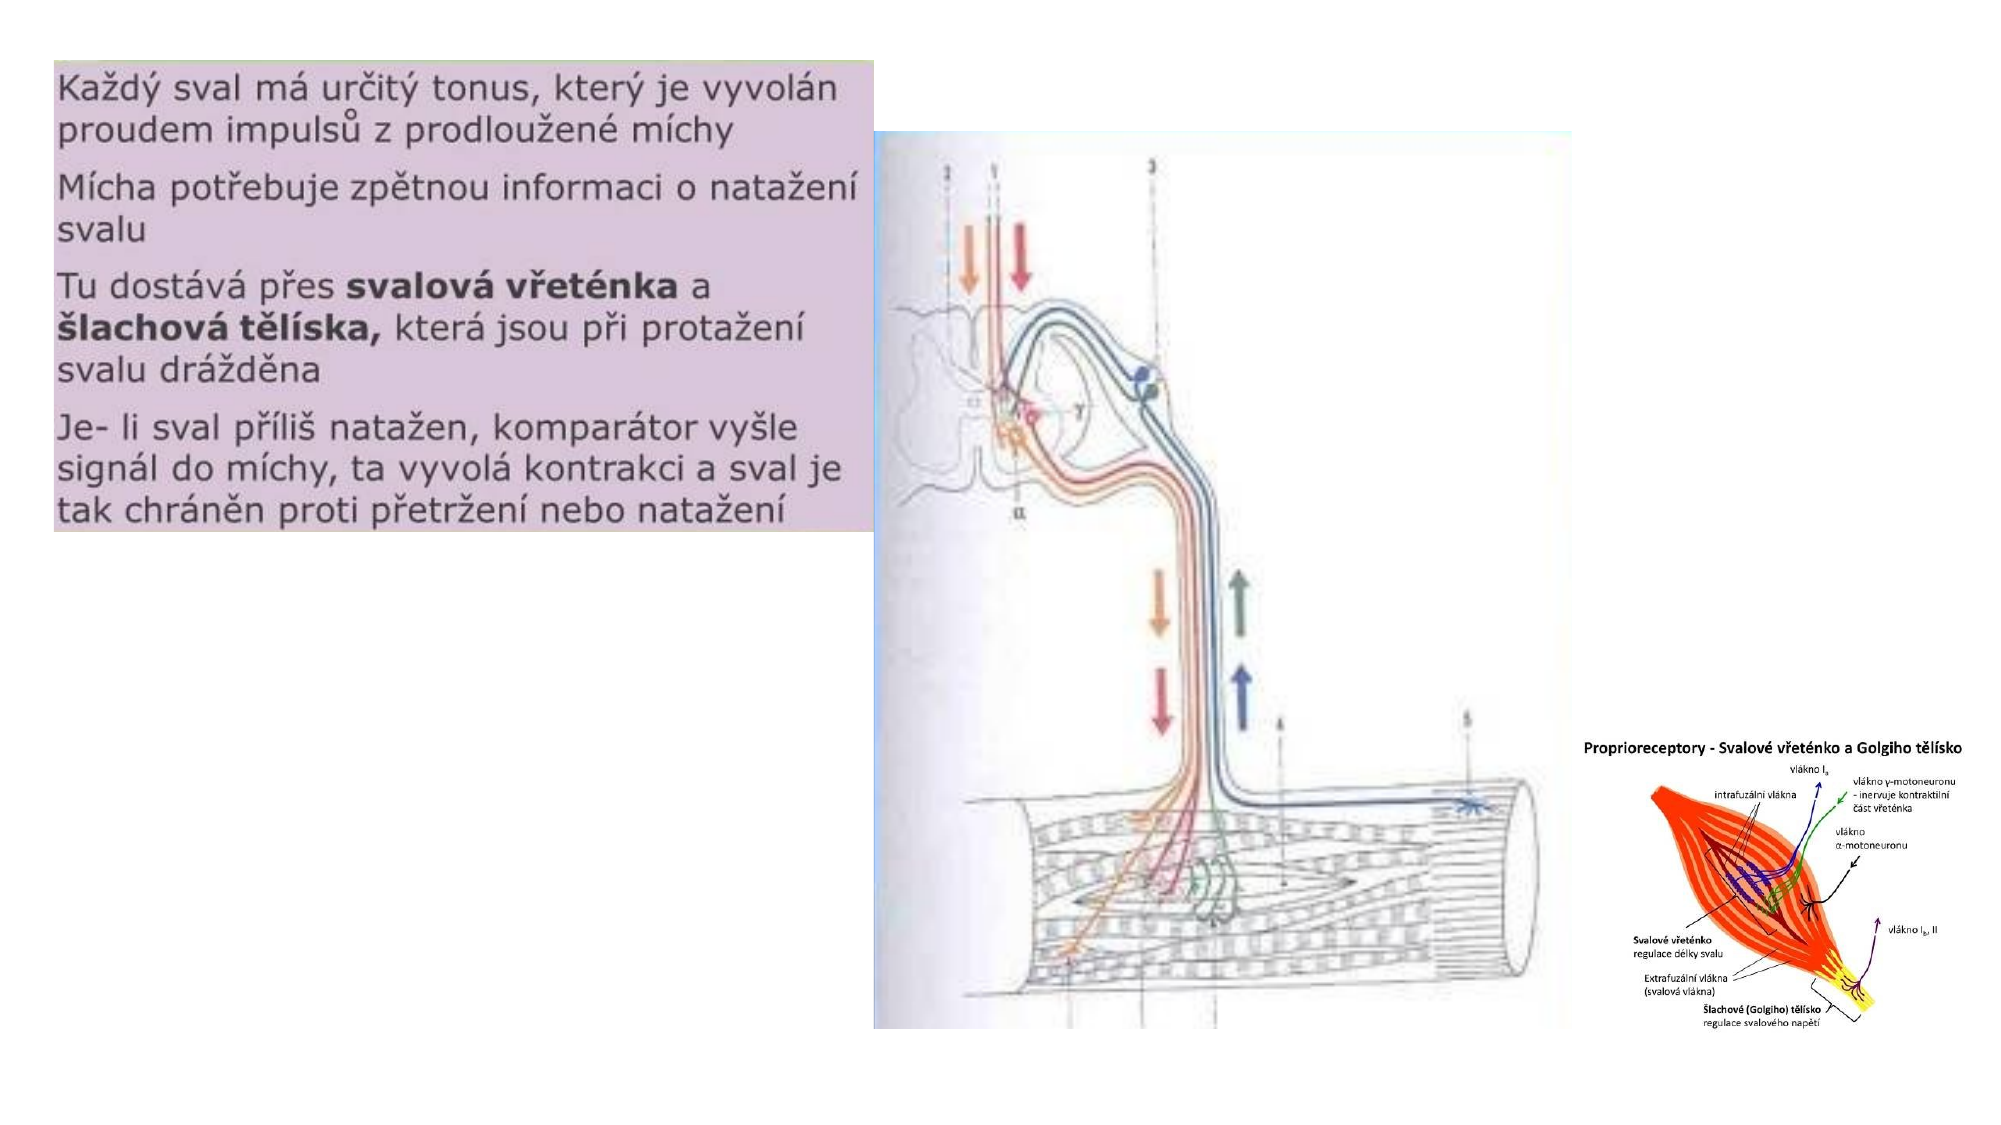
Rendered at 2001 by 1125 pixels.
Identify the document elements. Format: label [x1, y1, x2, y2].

picture [53, 60, 2000, 1051]
